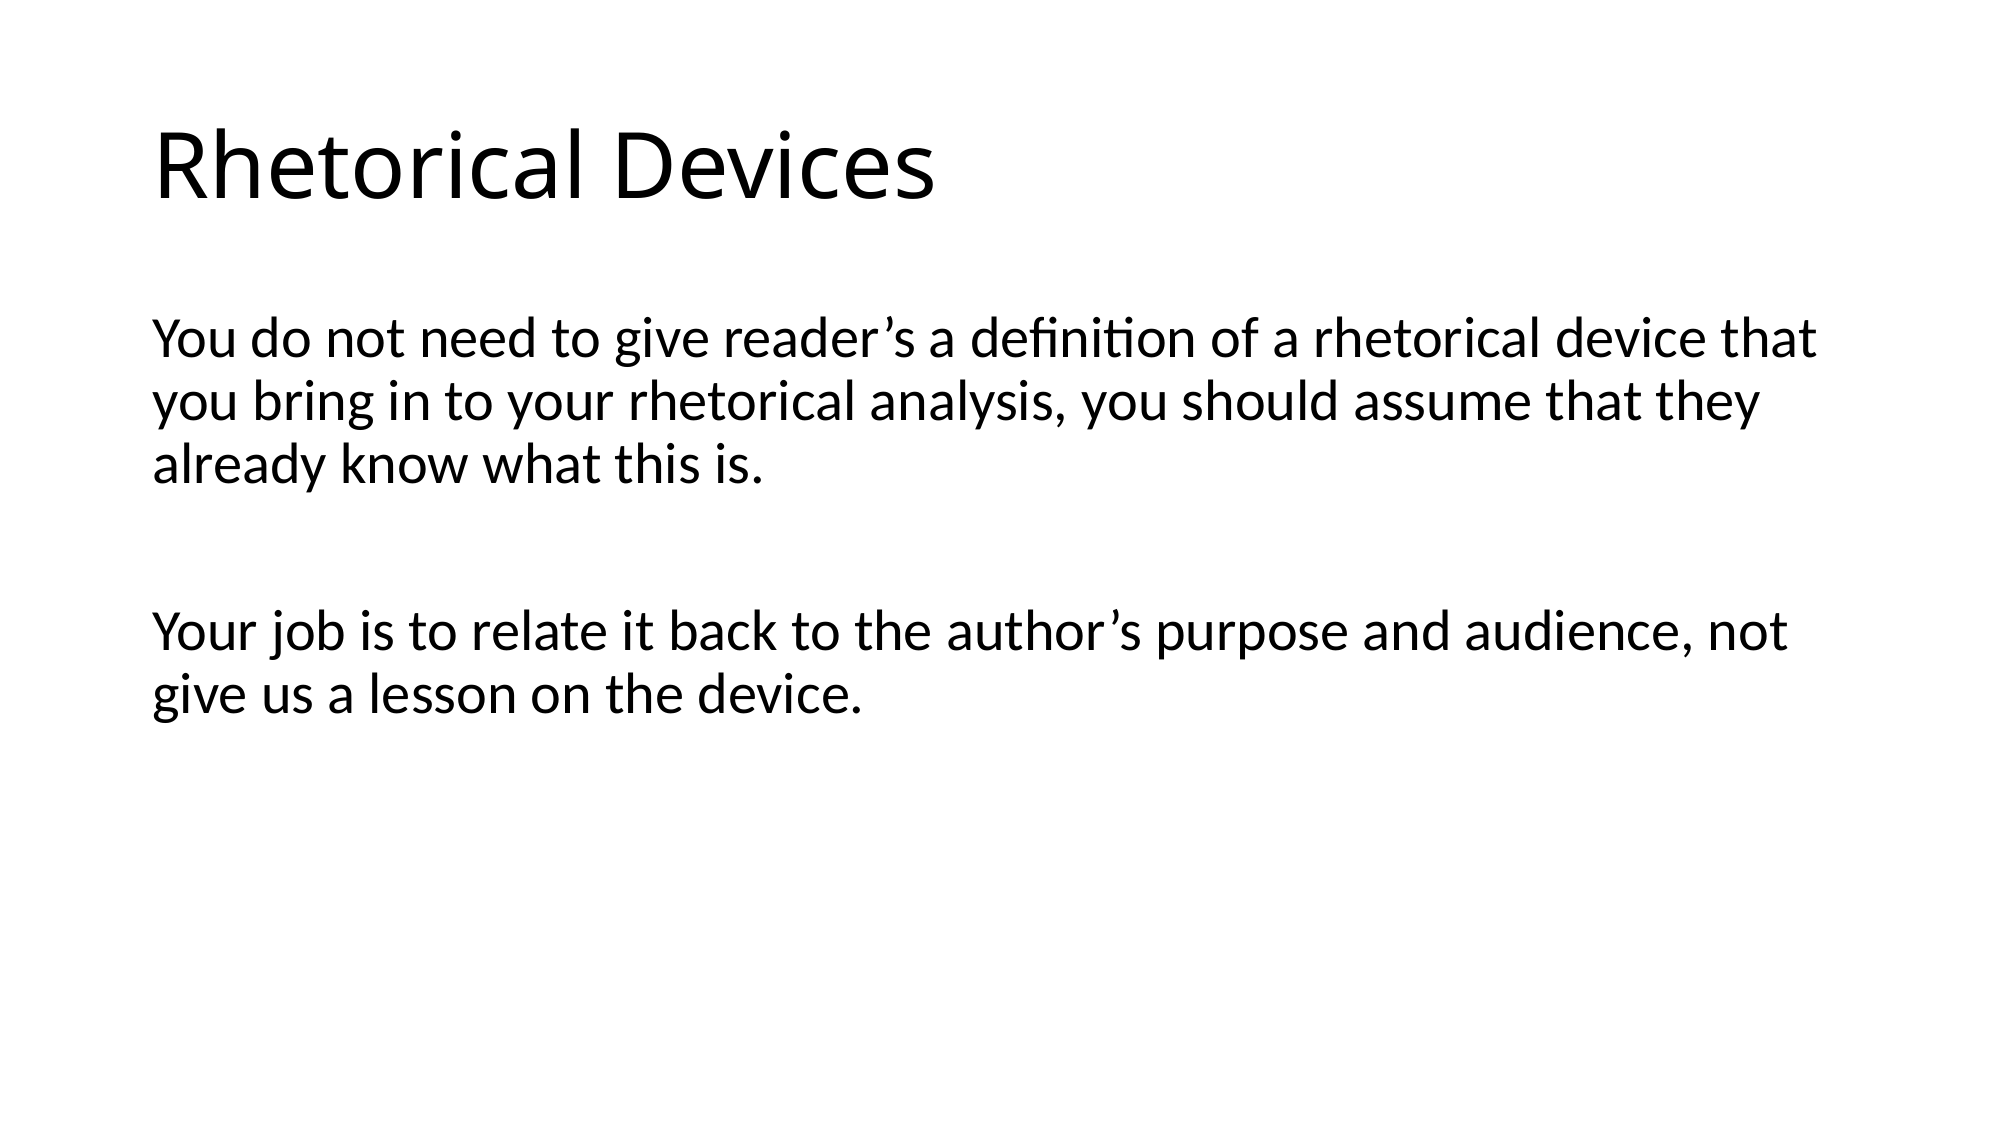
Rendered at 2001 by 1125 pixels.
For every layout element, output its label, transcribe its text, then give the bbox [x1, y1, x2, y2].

title Rhetorical Devices [137, 59, 1863, 278]
list You do not need to give reader’s a definition of a rhetorical device that you bring in to your rhetorical analysis, you should assume that they already know what this is. Your job is to relate it back to the author’s purpose and audience, not give us a lesson on the device. [137, 299, 1863, 1014]
